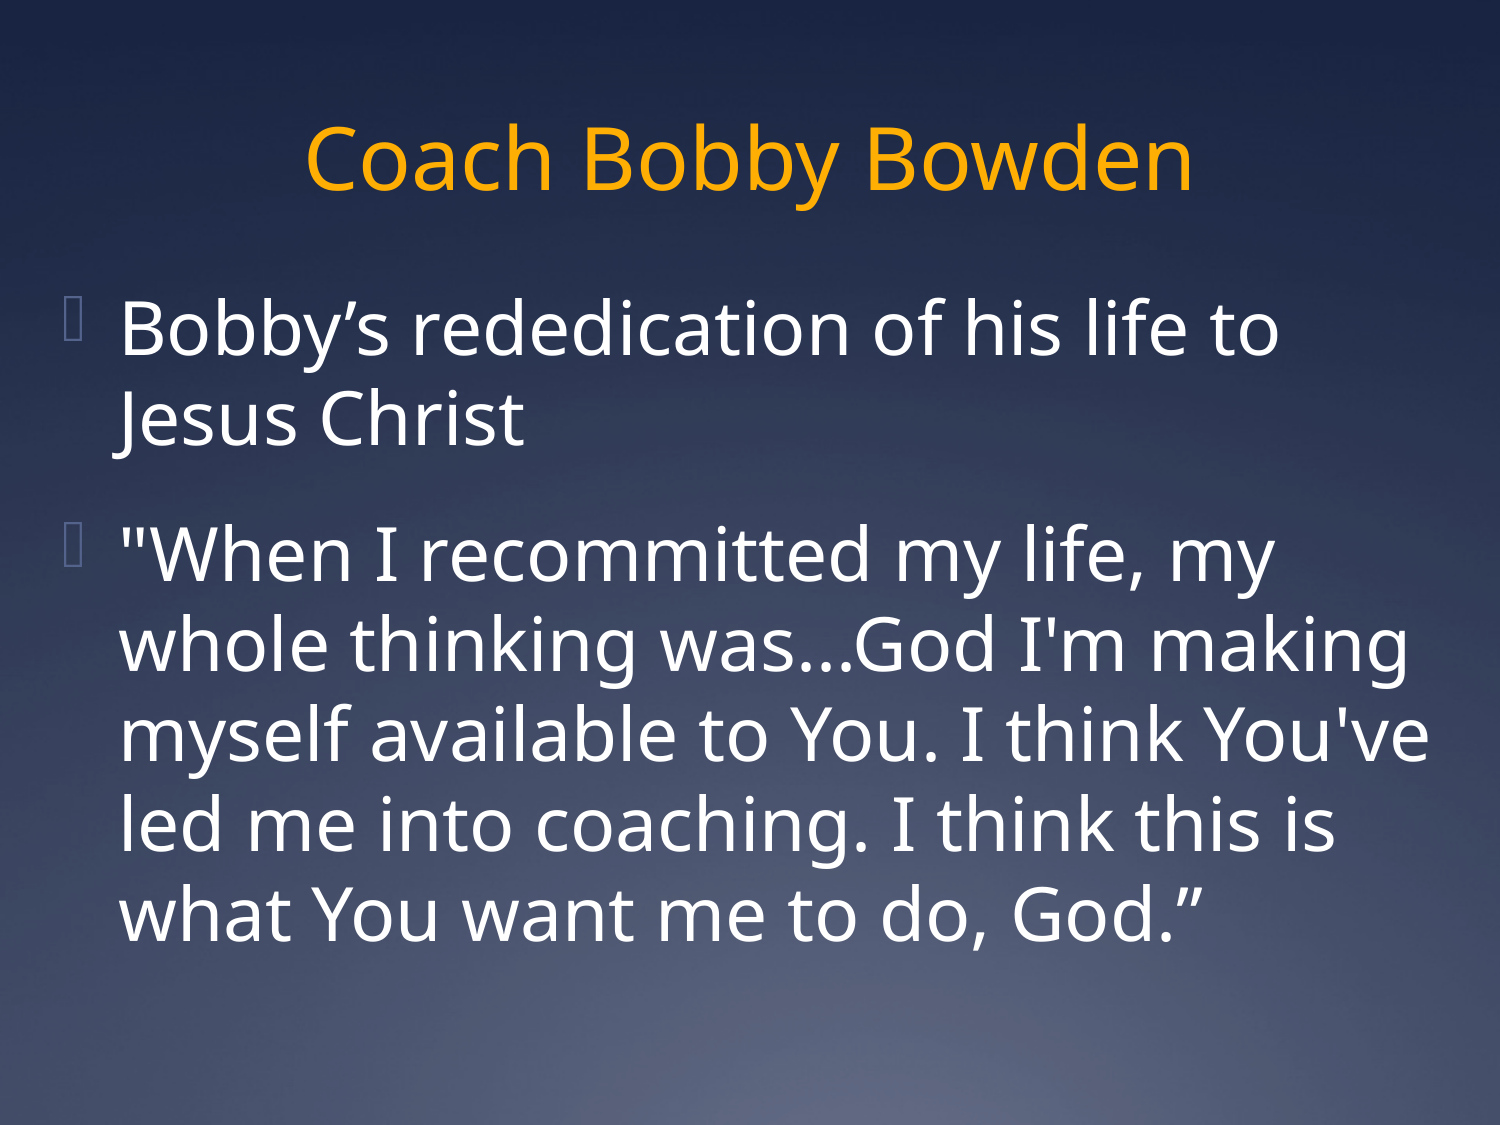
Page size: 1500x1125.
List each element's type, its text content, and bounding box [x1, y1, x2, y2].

title Coach Bobby Bowden [100, 95, 1400, 225]
list Bobby’s rededication of his life to Jesus Christ "When I recommitted my life, my whole thinking was...God I'm making myself available to You. I think You've led me into coaching. I think this is what You want me to do, God.” [46, 272, 1459, 1080]
